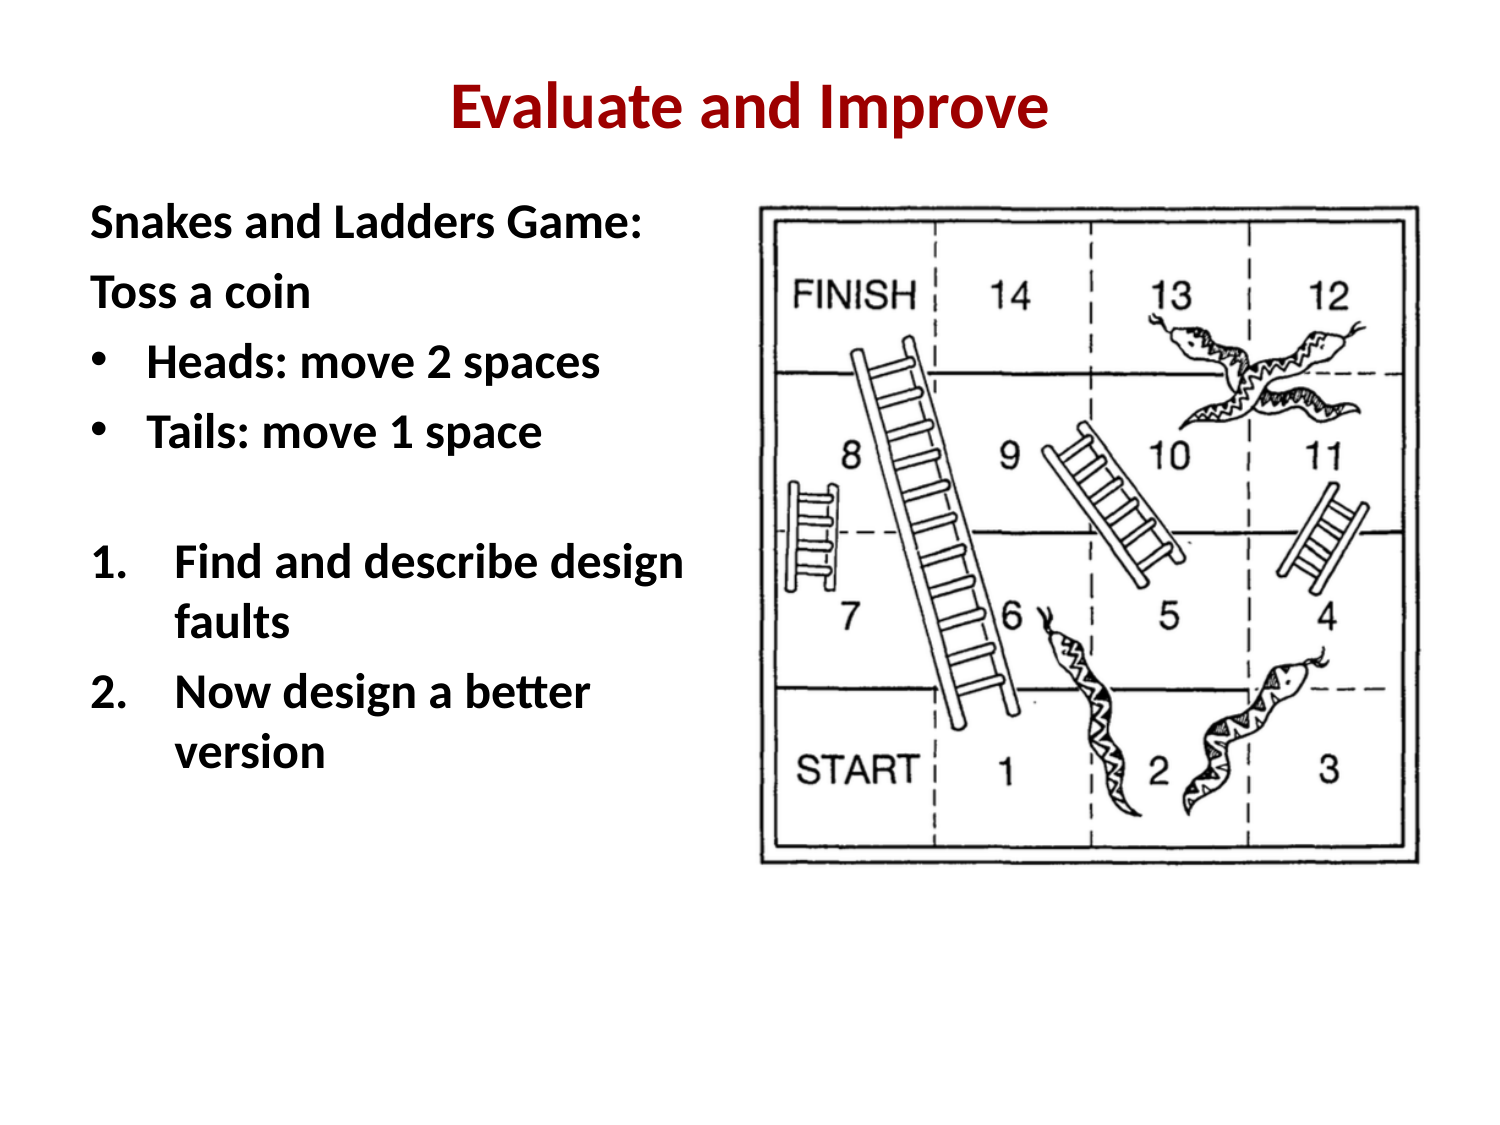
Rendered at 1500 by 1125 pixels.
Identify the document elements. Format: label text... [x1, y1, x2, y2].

picture [746, 194, 1435, 877]
title Evaluate and Improve [75, 45, 1425, 158]
list Snakes and Ladders Game: Toss a coin Heads: move 2 spaces Tails: move 1 space Find and describe design faults Now design a better version [75, 181, 736, 1082]
